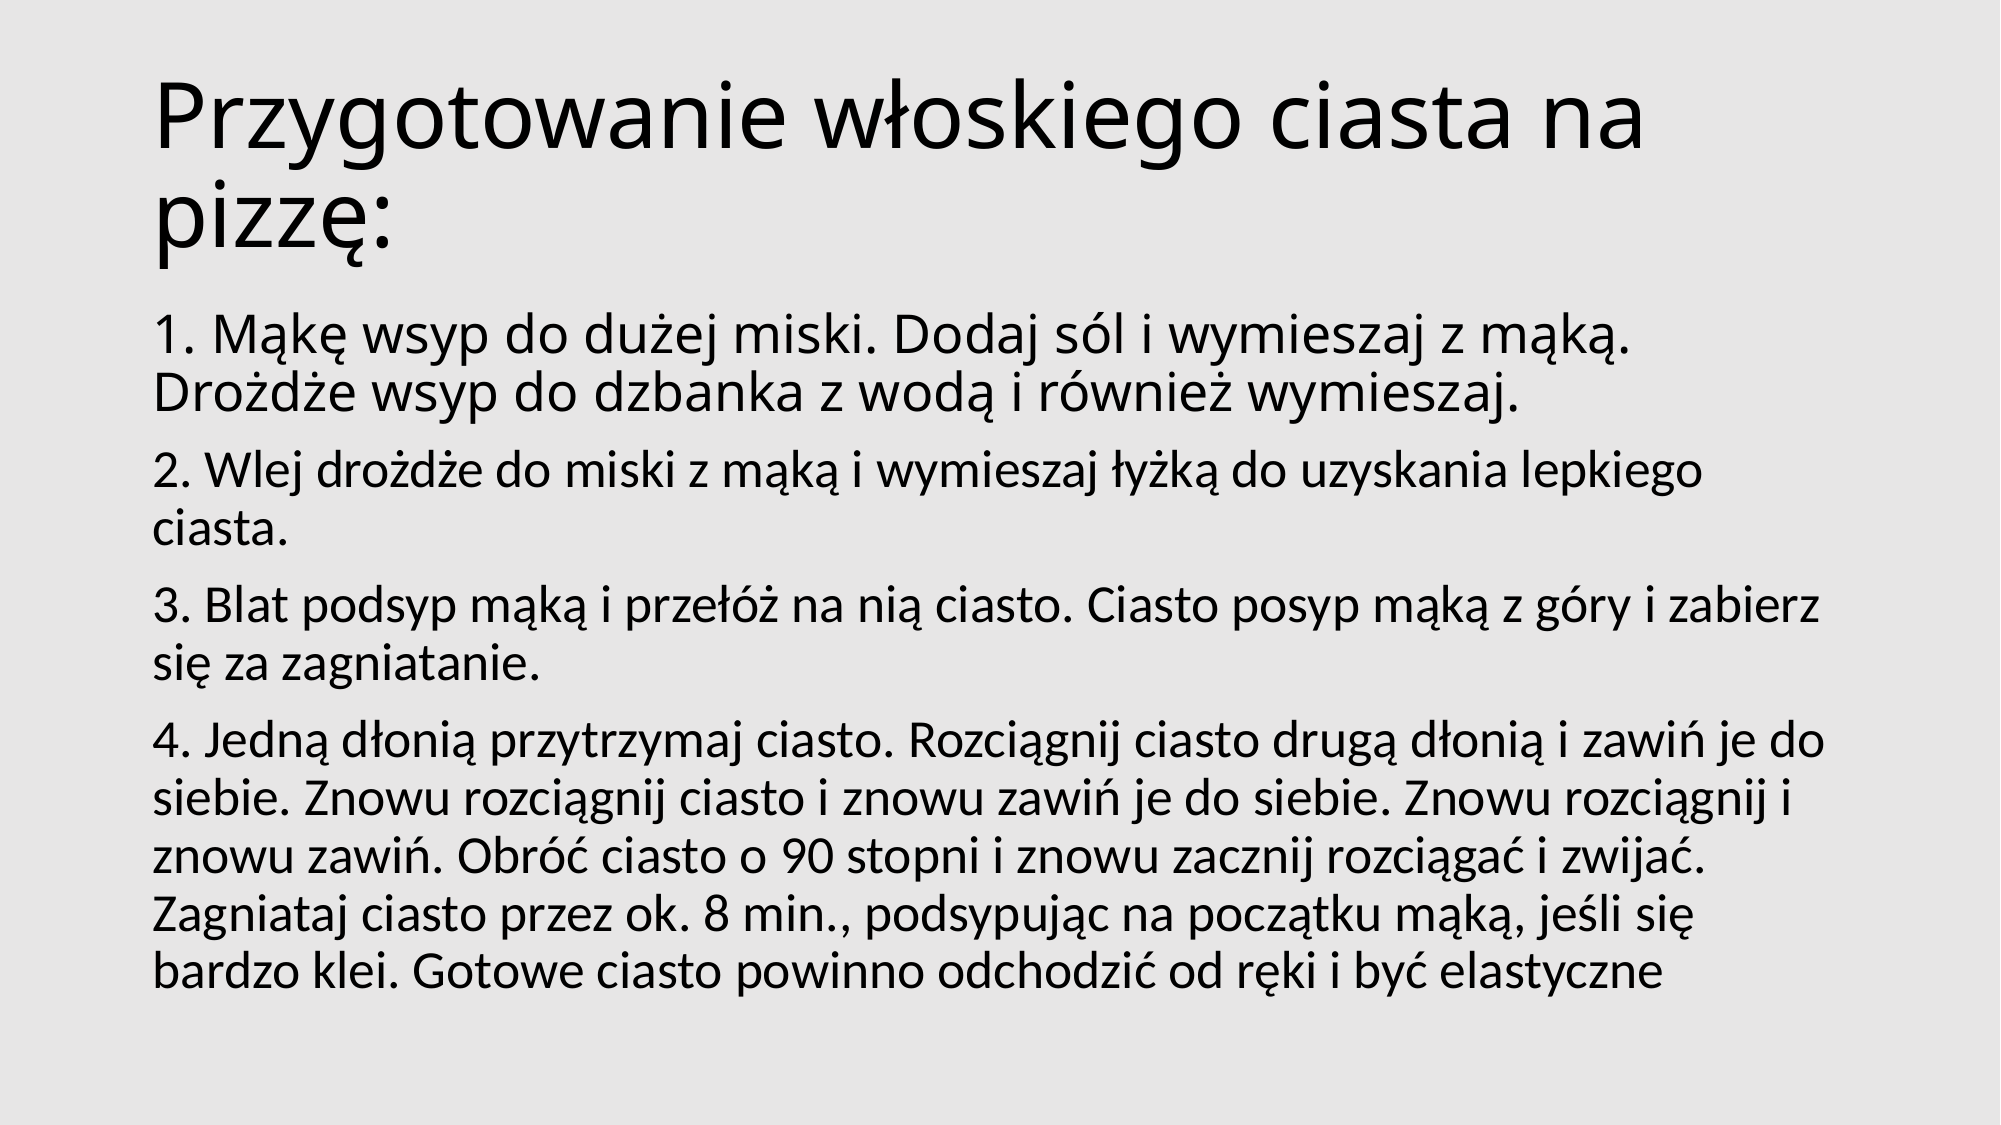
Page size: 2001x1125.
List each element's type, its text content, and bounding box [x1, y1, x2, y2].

list 1. Mąkę wsyp do dużej miski. Dodaj sól i wymieszaj z mąką. Drożdże wsyp do dzbanka z wodą i również wymieszaj. 2. Wlej drożdże do miski z mąką i wymieszaj łyżką do uzyskania lepkiego ciasta. 3. Blat podsyp mąką i przełóż na nią ciasto. Ciasto posyp mąką z góry i zabierz się za zagniatanie. 4. Jedną dłonią przytrzymaj ciasto. Rozciągnij ciasto drugą dłonią i zawiń je do siebie. Znowu rozciągnij ciasto i znowu zawiń je do siebie. Znowu rozciągnij i znowu zawiń. Obróć ciasto o 90 stopni i znowu zacznij rozciągać i zwijać. Zagniataj ciasto przez ok. 8 min., podsypując na początku mąką, jeśli się bardzo klei. Gotowe ciasto powinno odchodzić od ręki i być elastyczne [137, 299, 1863, 1014]
title Przygotowanie włoskiego ciasta na pizzę: [137, 59, 1863, 278]
